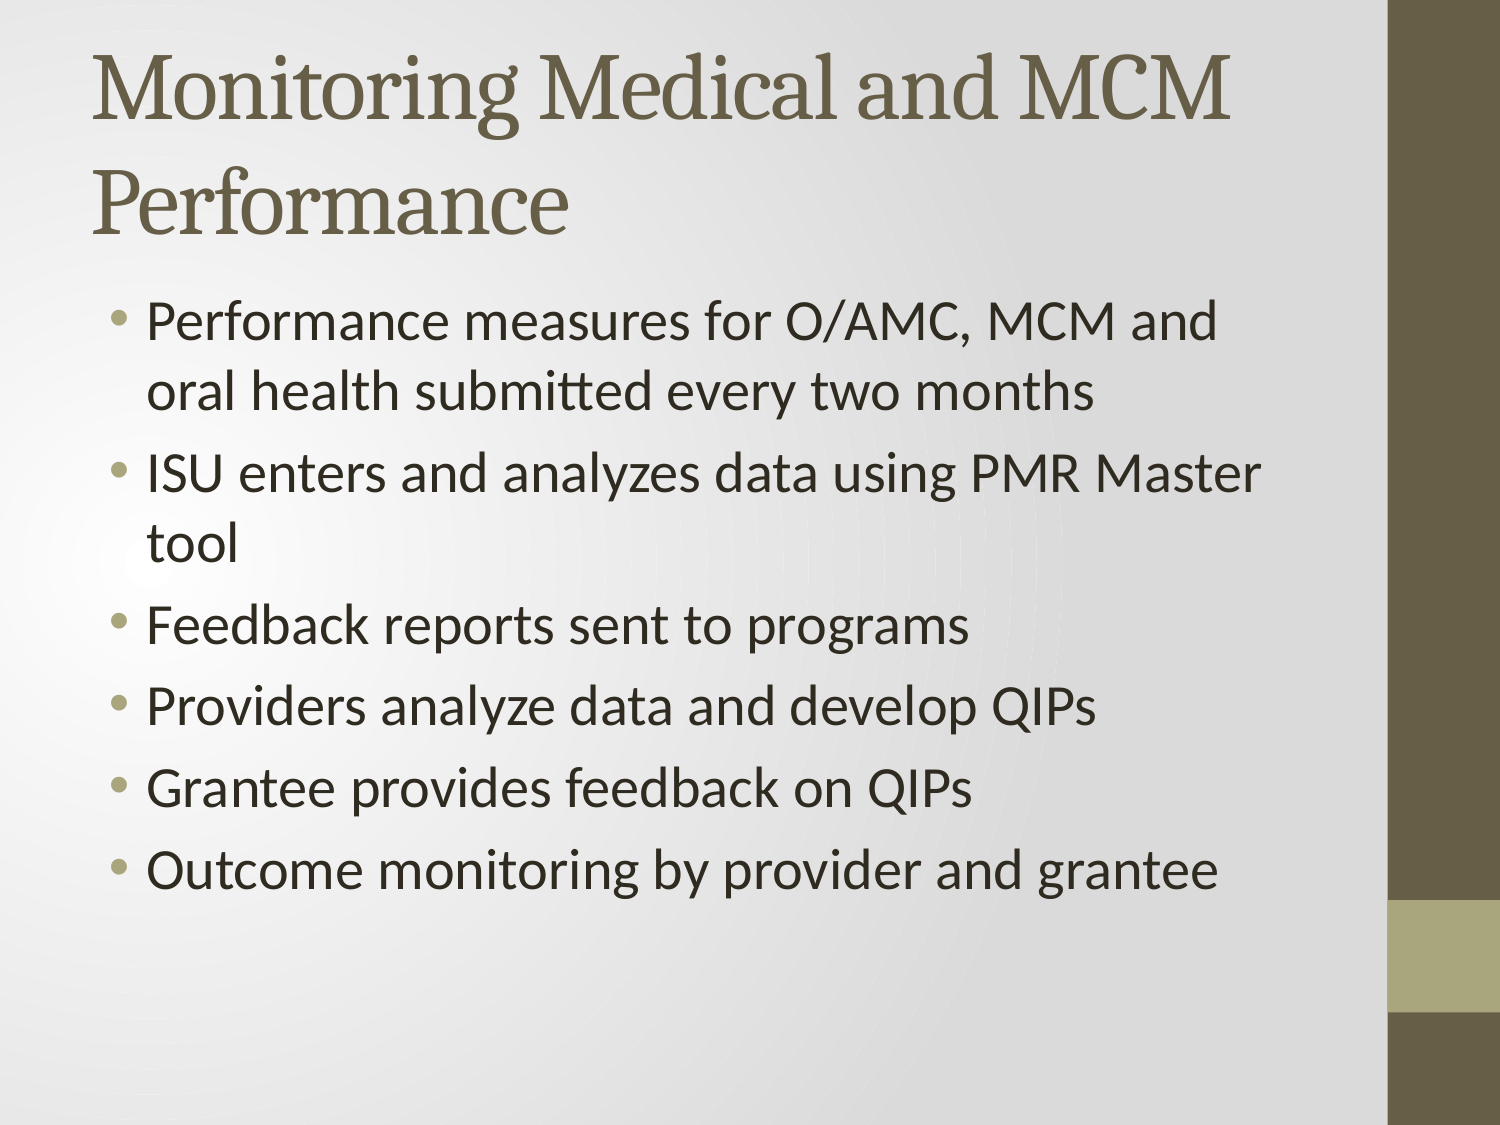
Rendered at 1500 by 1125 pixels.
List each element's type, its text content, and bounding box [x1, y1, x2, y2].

list Performance measures for O/AMC, MCM and oral health submitted every two months ISU enters and analyzes data using PMR Master tool Feedback reports sent to programs Providers analyze data and develop QIPs Grantee provides feedback on QIPs Outcome monitoring by provider and grantee [74, 274, 1326, 1051]
title Monitoring Medical and MCM Performance [75, 45, 1325, 233]
